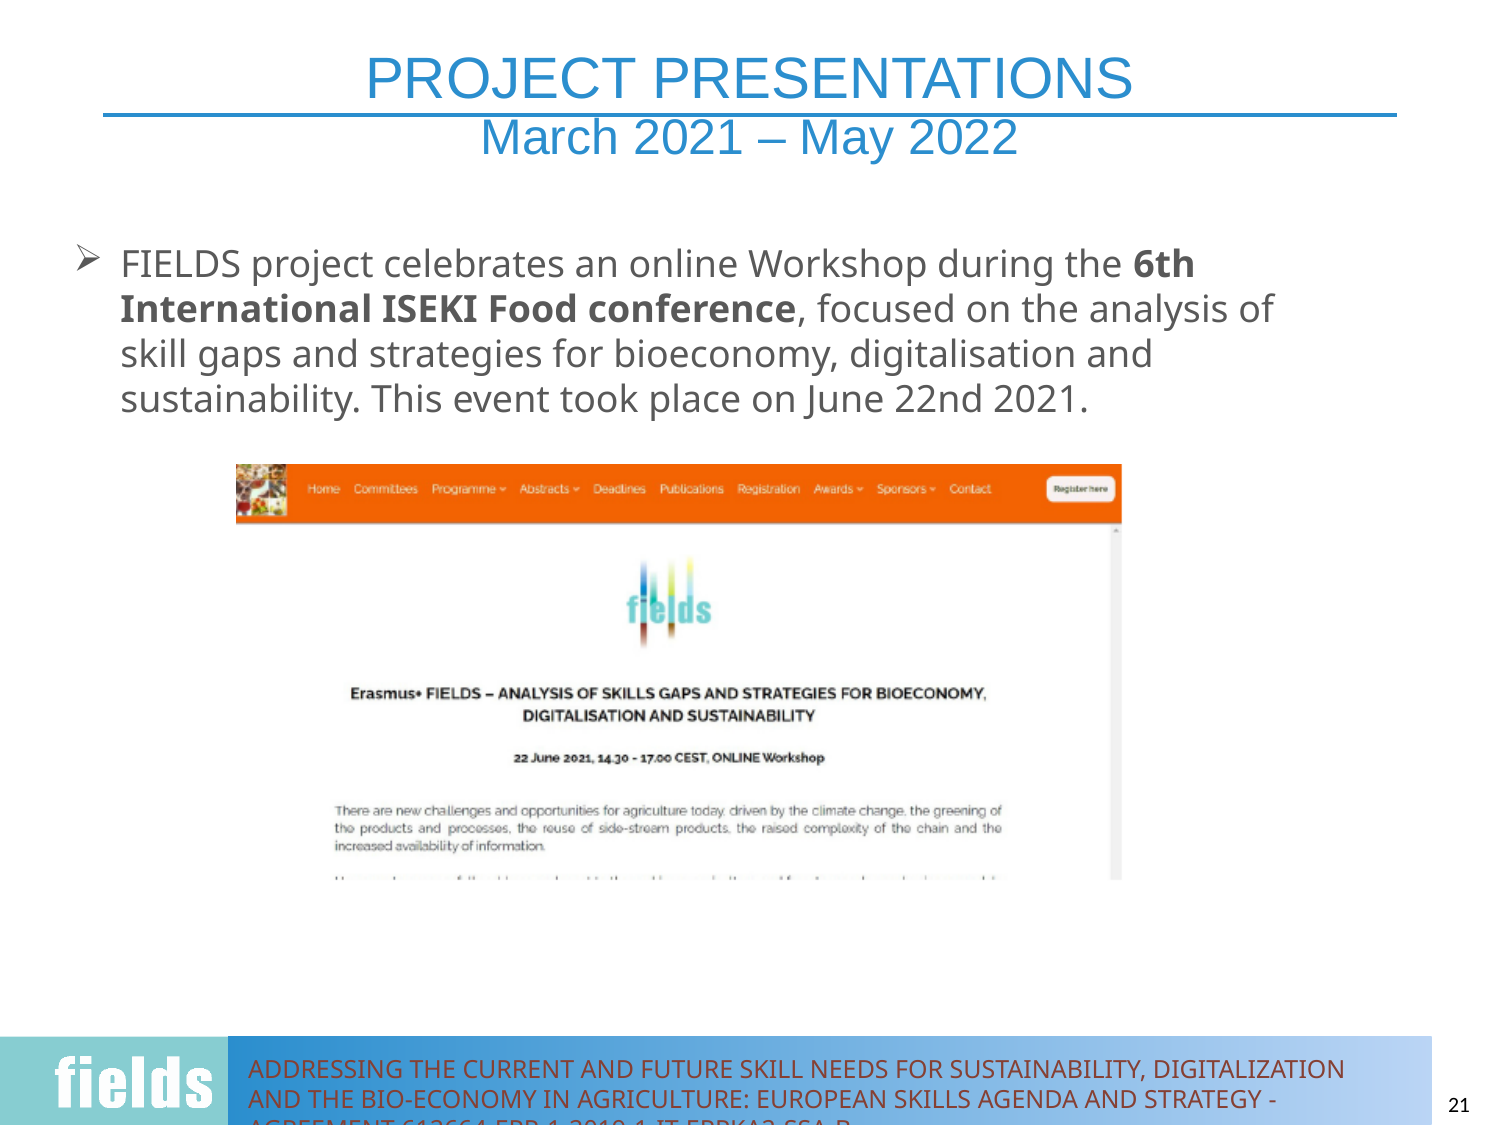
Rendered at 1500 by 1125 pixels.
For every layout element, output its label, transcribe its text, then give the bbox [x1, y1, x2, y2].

text_box FIELDS project celebrates an online Workshop during the 6th International ISEKI Food conference, focused on the analysis of skill gaps and strategies for bioeconomy, digitalisation and sustainability. This event took place on June 22nd 2021. [58, 187, 1311, 467]
picture [236, 464, 1133, 938]
title PROJECT PRESENTATIONS March 2021 – May 2022 [103, 40, 1397, 130]
slide_number 21 [1147, 1085, 1486, 1123]
picture [52, 1056, 212, 1108]
